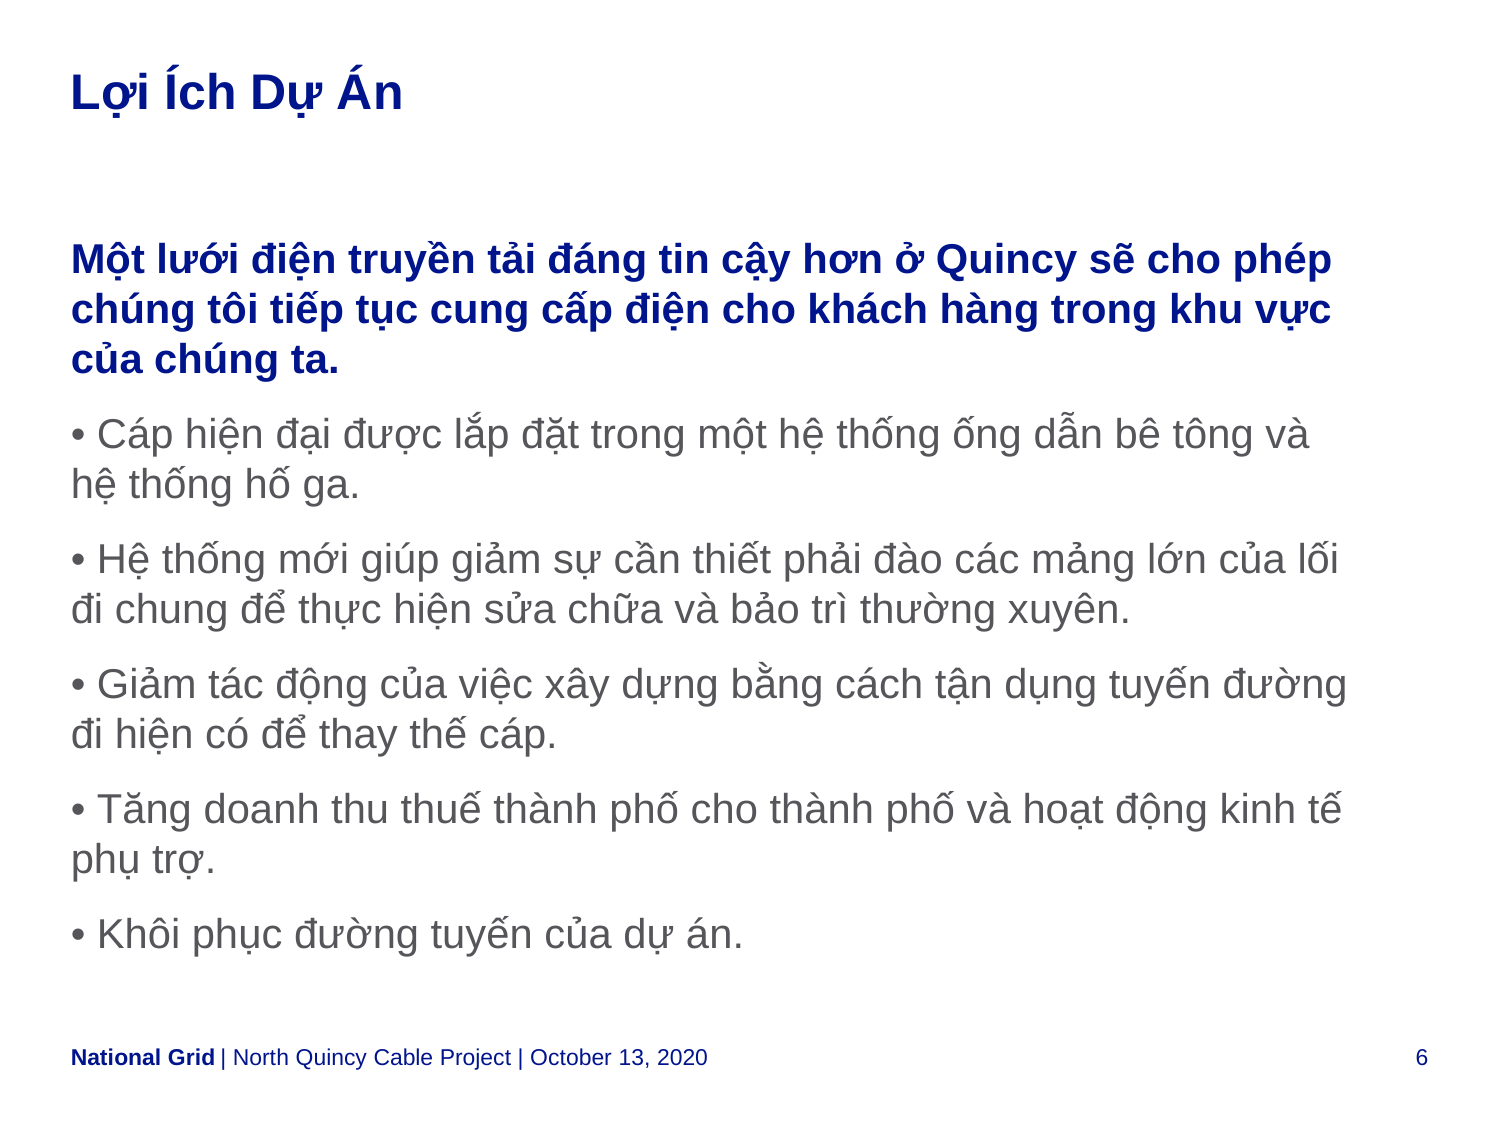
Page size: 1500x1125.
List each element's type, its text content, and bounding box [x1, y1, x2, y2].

list Một lưới điện truyền tải đáng tin cậy hơn ở Quincy sẽ cho phép chúng tôi tiếp tục cung cấp điện cho khách hàng trong khu vực của chúng ta. • Cáp hiện đại được lắp đặt trong một hệ thống ống dẫn bê tông và hệ thống hố ga. • Hệ thống mới giúp giảm sự cần thiết phải đào các mảng lớn của lối đi chung để thực hiện sửa chữa và bảo trì thường xuyên. • Giảm tác động của việc xây dựng bằng cách tận dụng tuyến đường đi hiện có để thay thế cáp. • Tăng doanh thu thuế thành phố cho thành phố và hoạt động kinh tế phụ trợ. • Khôi phục đường tuyến của dự án. [70, 231, 1368, 964]
title Lợi Ích Dự Án [70, 59, 1430, 120]
footer | North Quincy Cable Project | October 13, 2020 [220, 1042, 1295, 1070]
